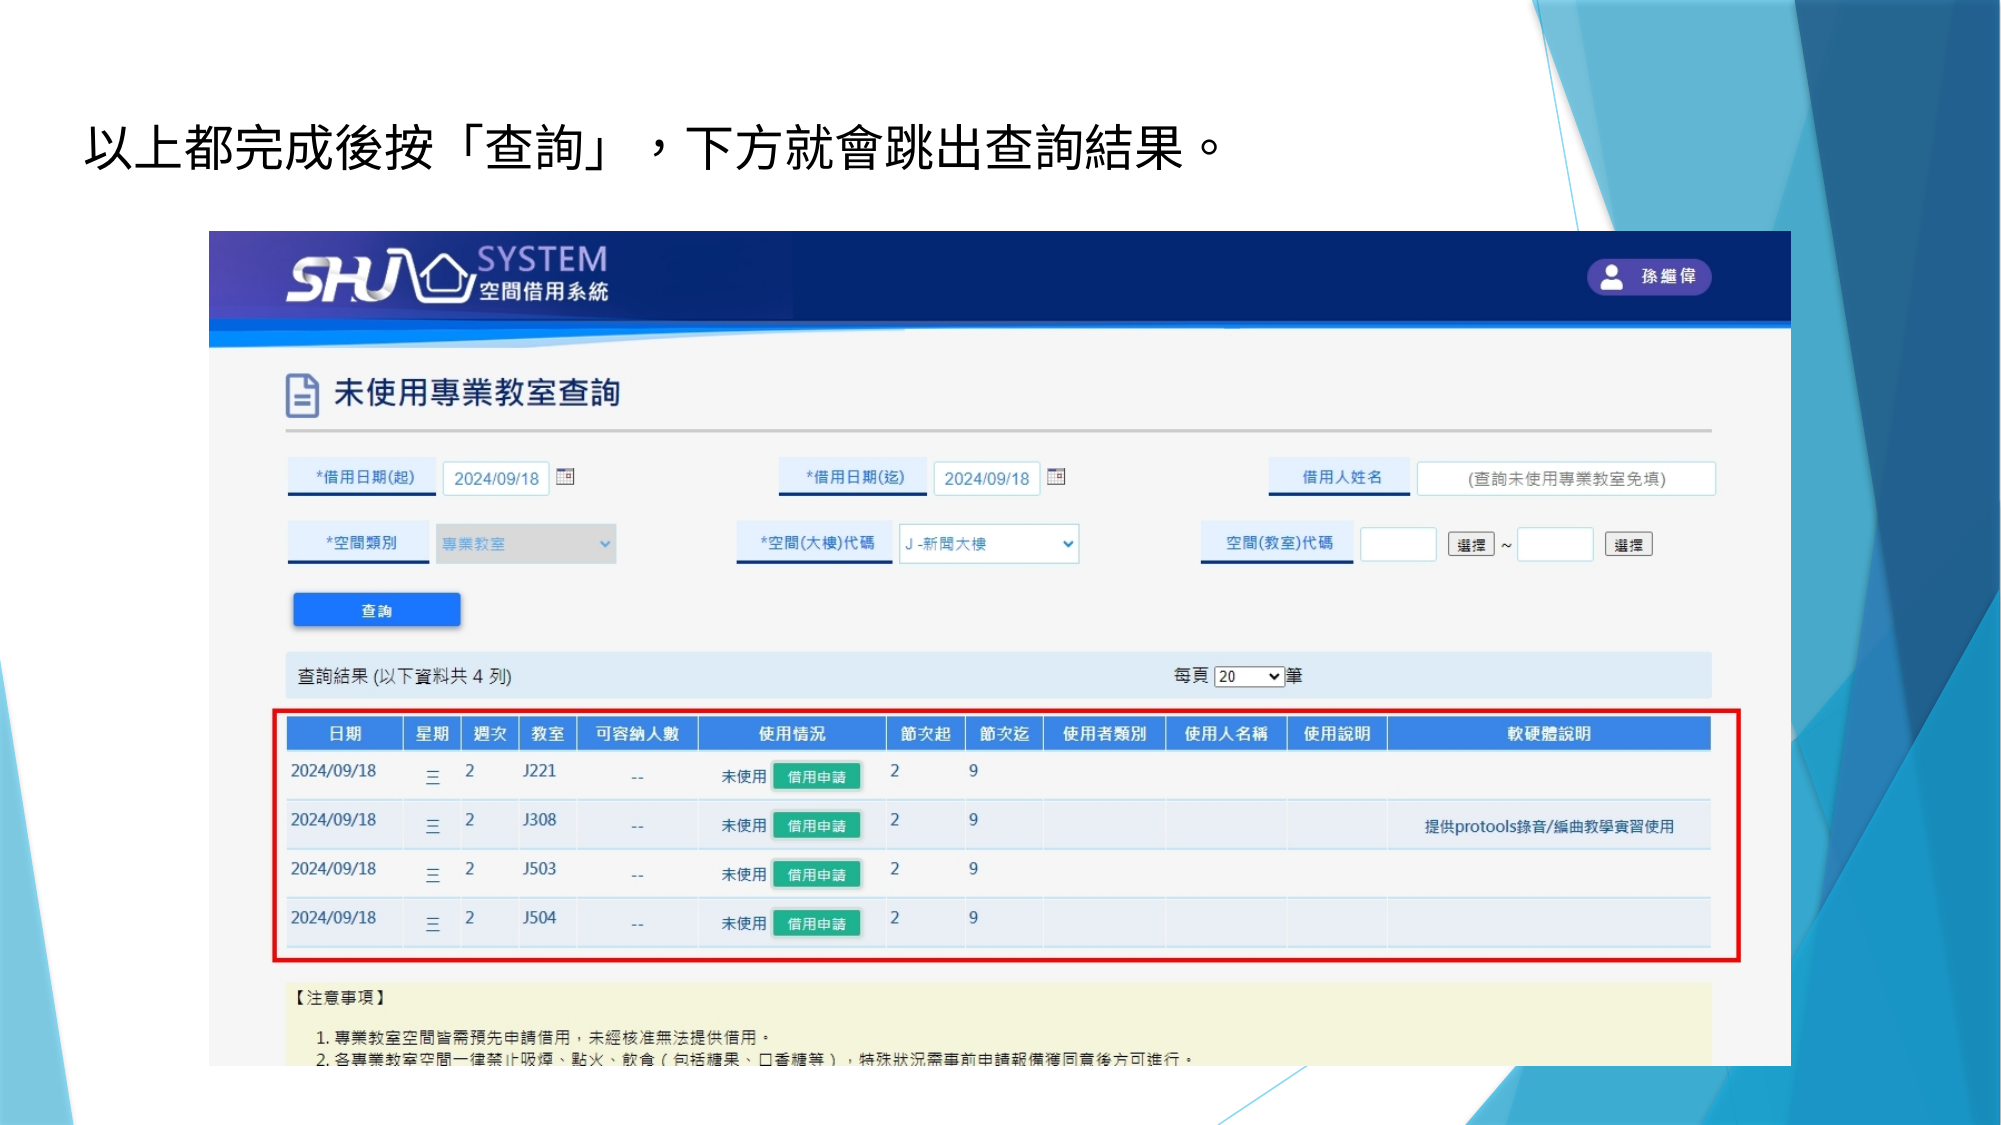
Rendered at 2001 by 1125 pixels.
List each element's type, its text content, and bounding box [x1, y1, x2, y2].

text_box 以上都完成後按「查詢」，下方就會跳出查詢結果。 [69, 108, 1326, 248]
picture [208, 230, 1792, 1067]
